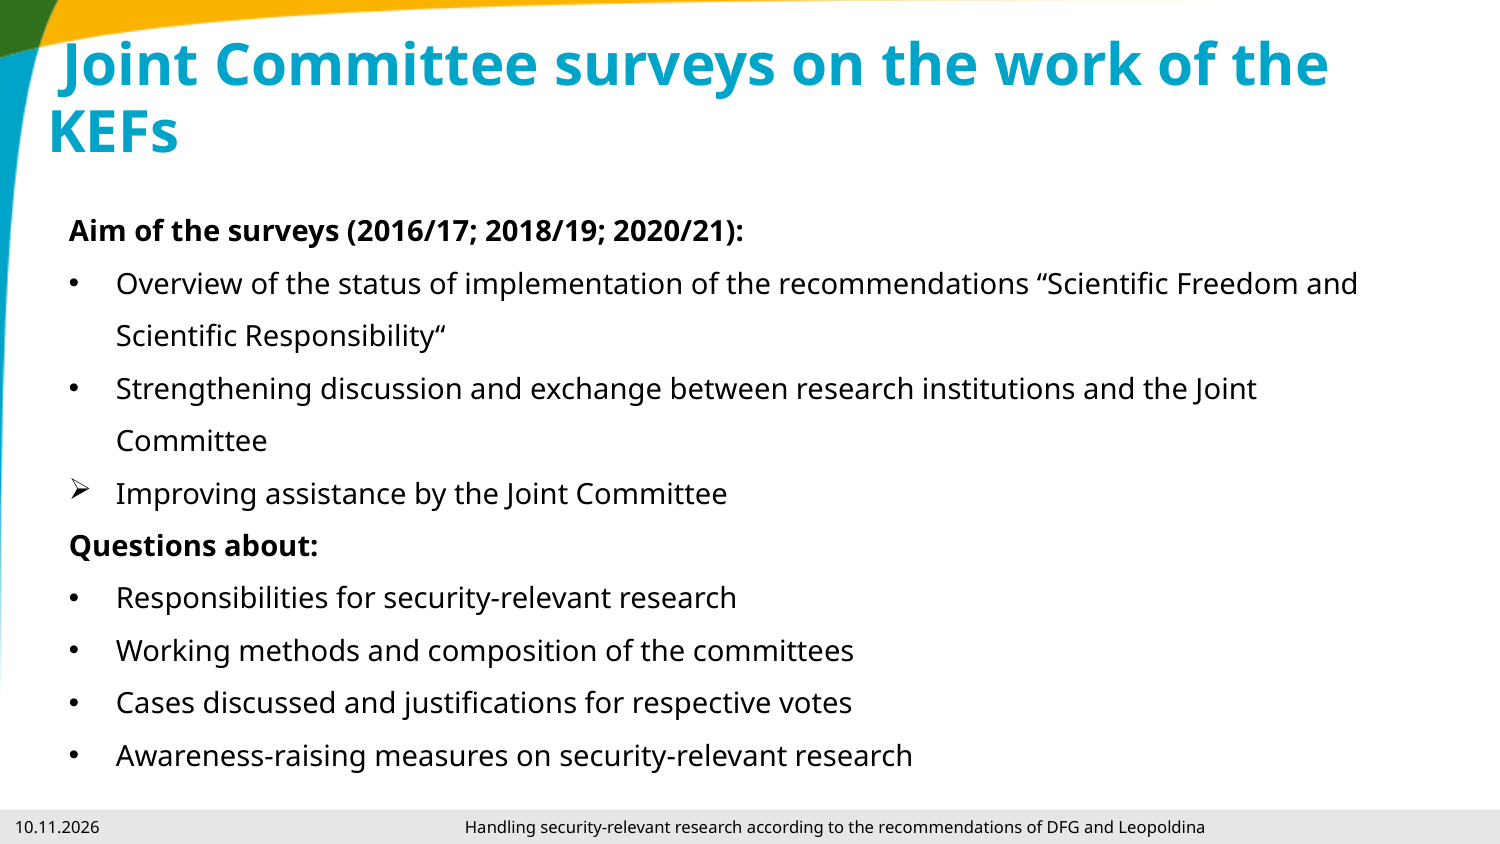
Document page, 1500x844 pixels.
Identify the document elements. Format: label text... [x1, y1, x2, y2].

text_box Aim of the surveys (2016/17; 2018/19; 2020/21): Overview of the status of implementation of the recommendations “Scientific Freedom and Scientific Responsibility“ Strengthening discussion and exchange between research institutions and the Joint Committee Improving assistance by the Joint Committee Questions about: Responsibilities for security-relevant research Working methods and composition of the committees Cases discussed and justifications for respective votes Awareness-raising measures on security-relevant research [69, 195, 1383, 773]
title Joint Committee surveys on the work of the KEFs [32, 23, 1452, 172]
